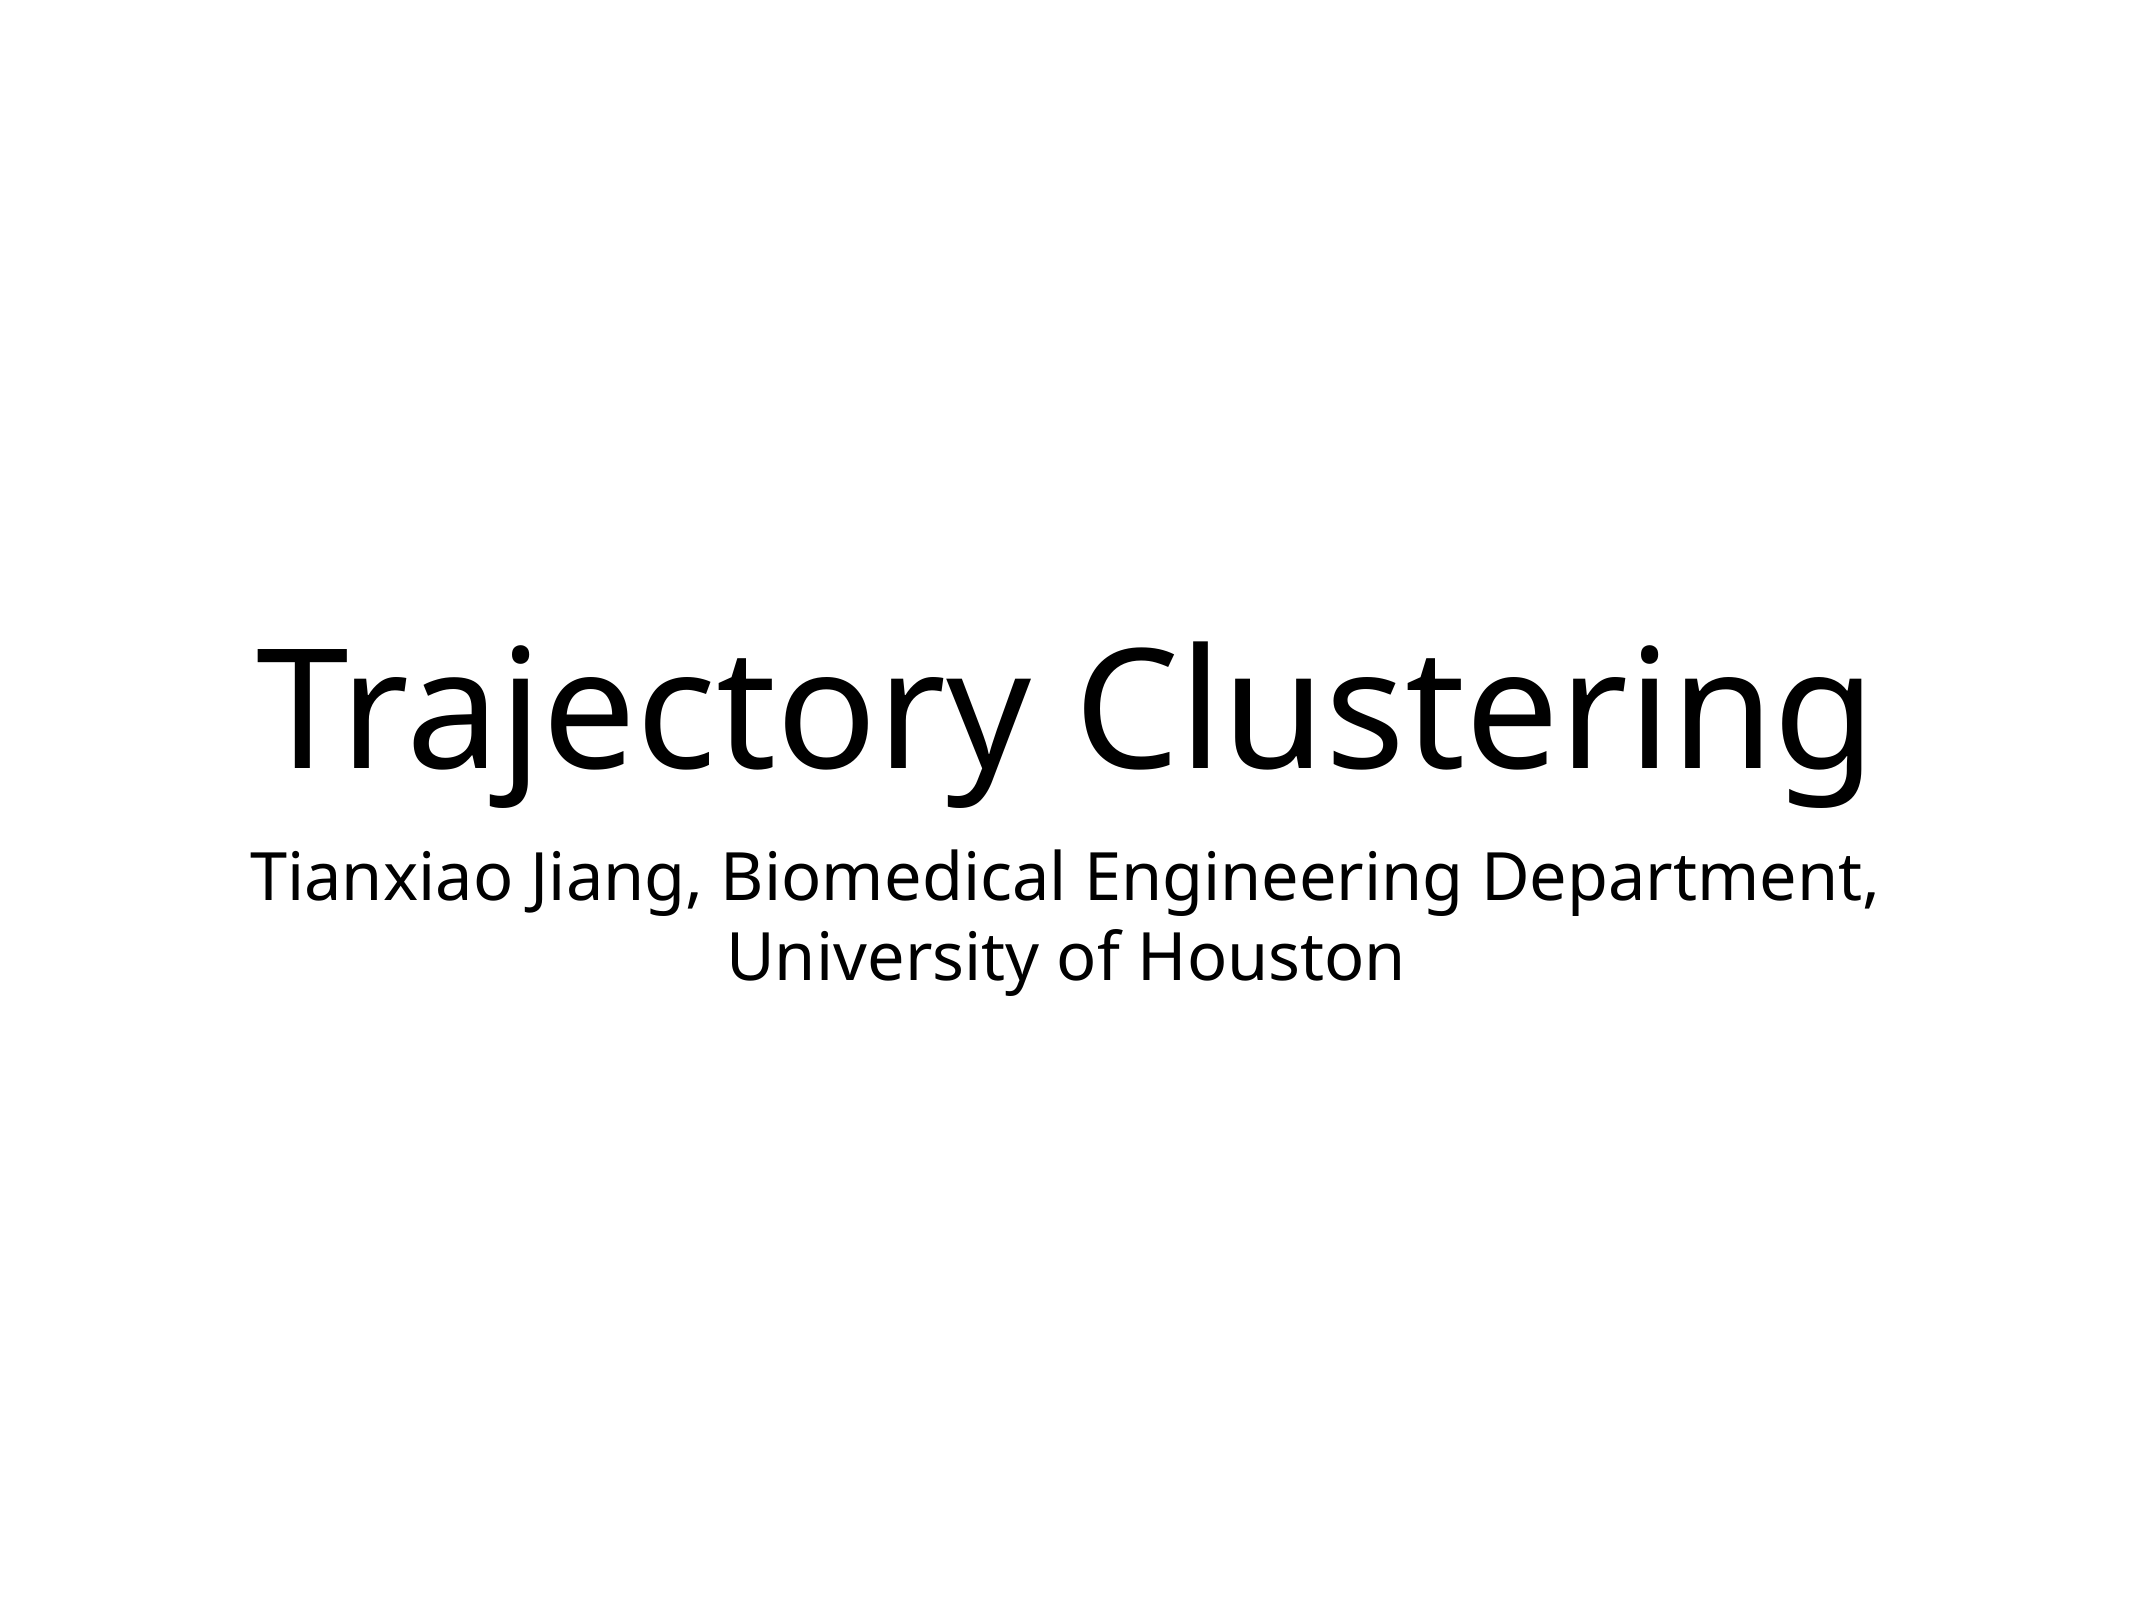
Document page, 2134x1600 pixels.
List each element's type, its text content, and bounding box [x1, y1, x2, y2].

title Trajectory Clustering [207, 268, 1926, 811]
subtitle Tianxiao Jiang, Biomedical Engineering Department, University of Houston [207, 824, 1926, 1011]
